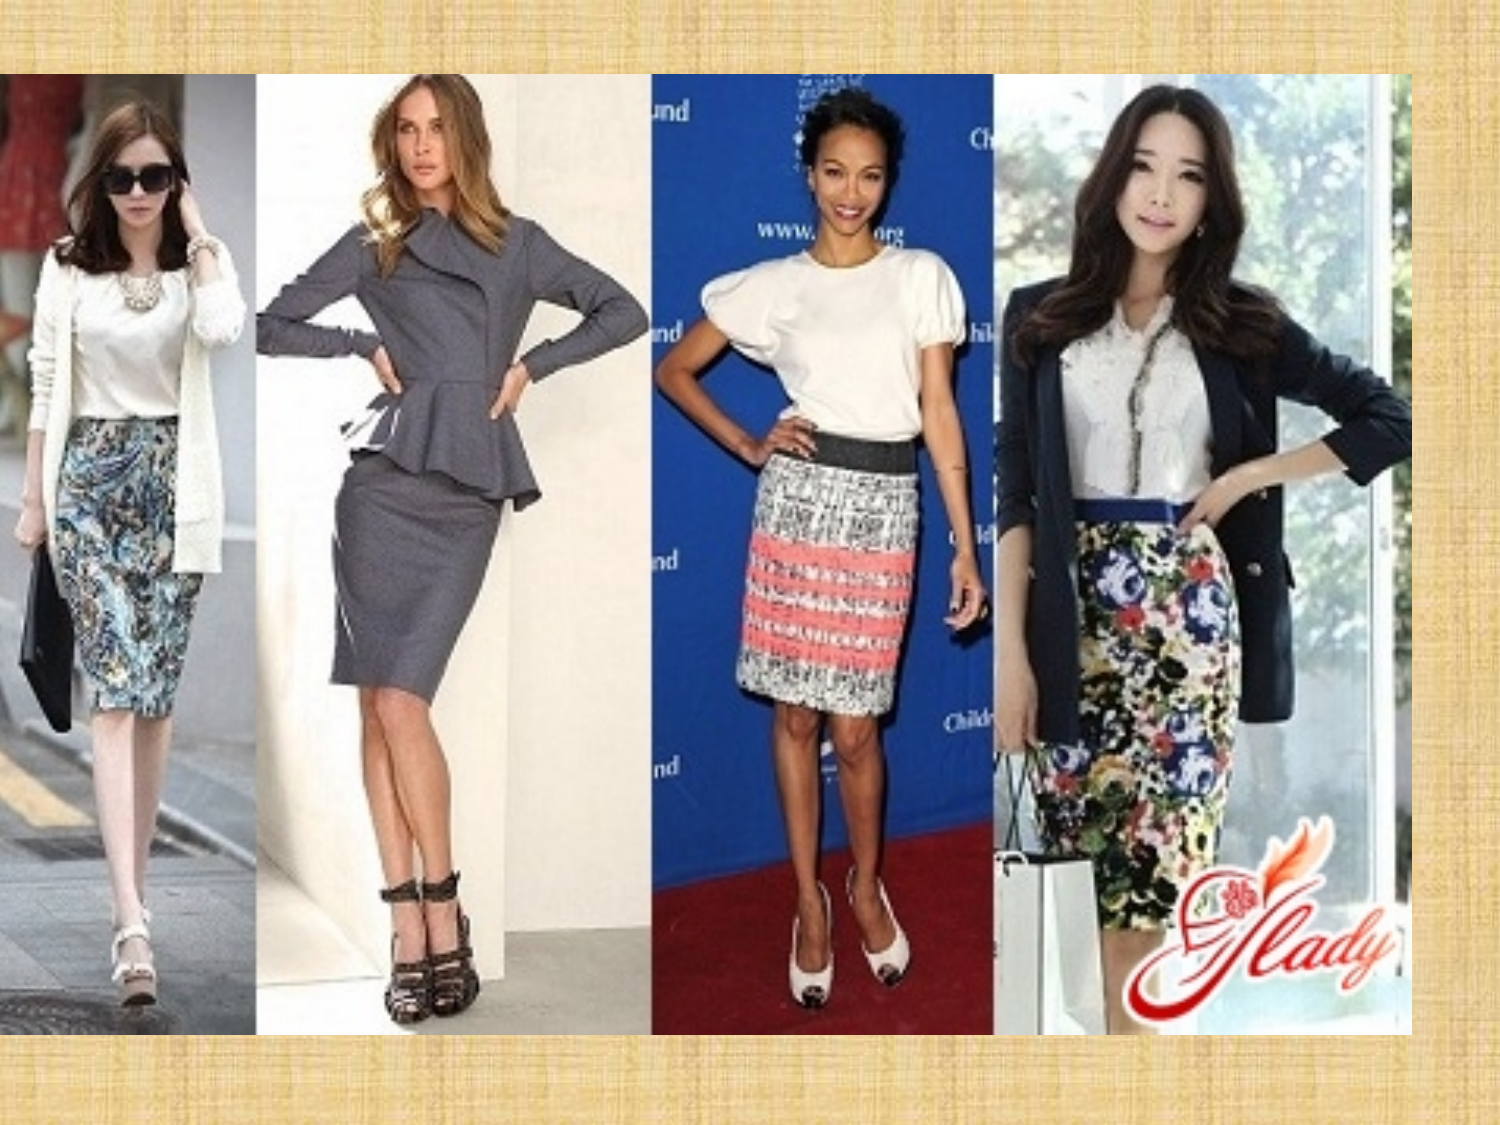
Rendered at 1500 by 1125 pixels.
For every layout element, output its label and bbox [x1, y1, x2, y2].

picture [0, 74, 1500, 1125]
text_box [0, 0, 1500, 75]
